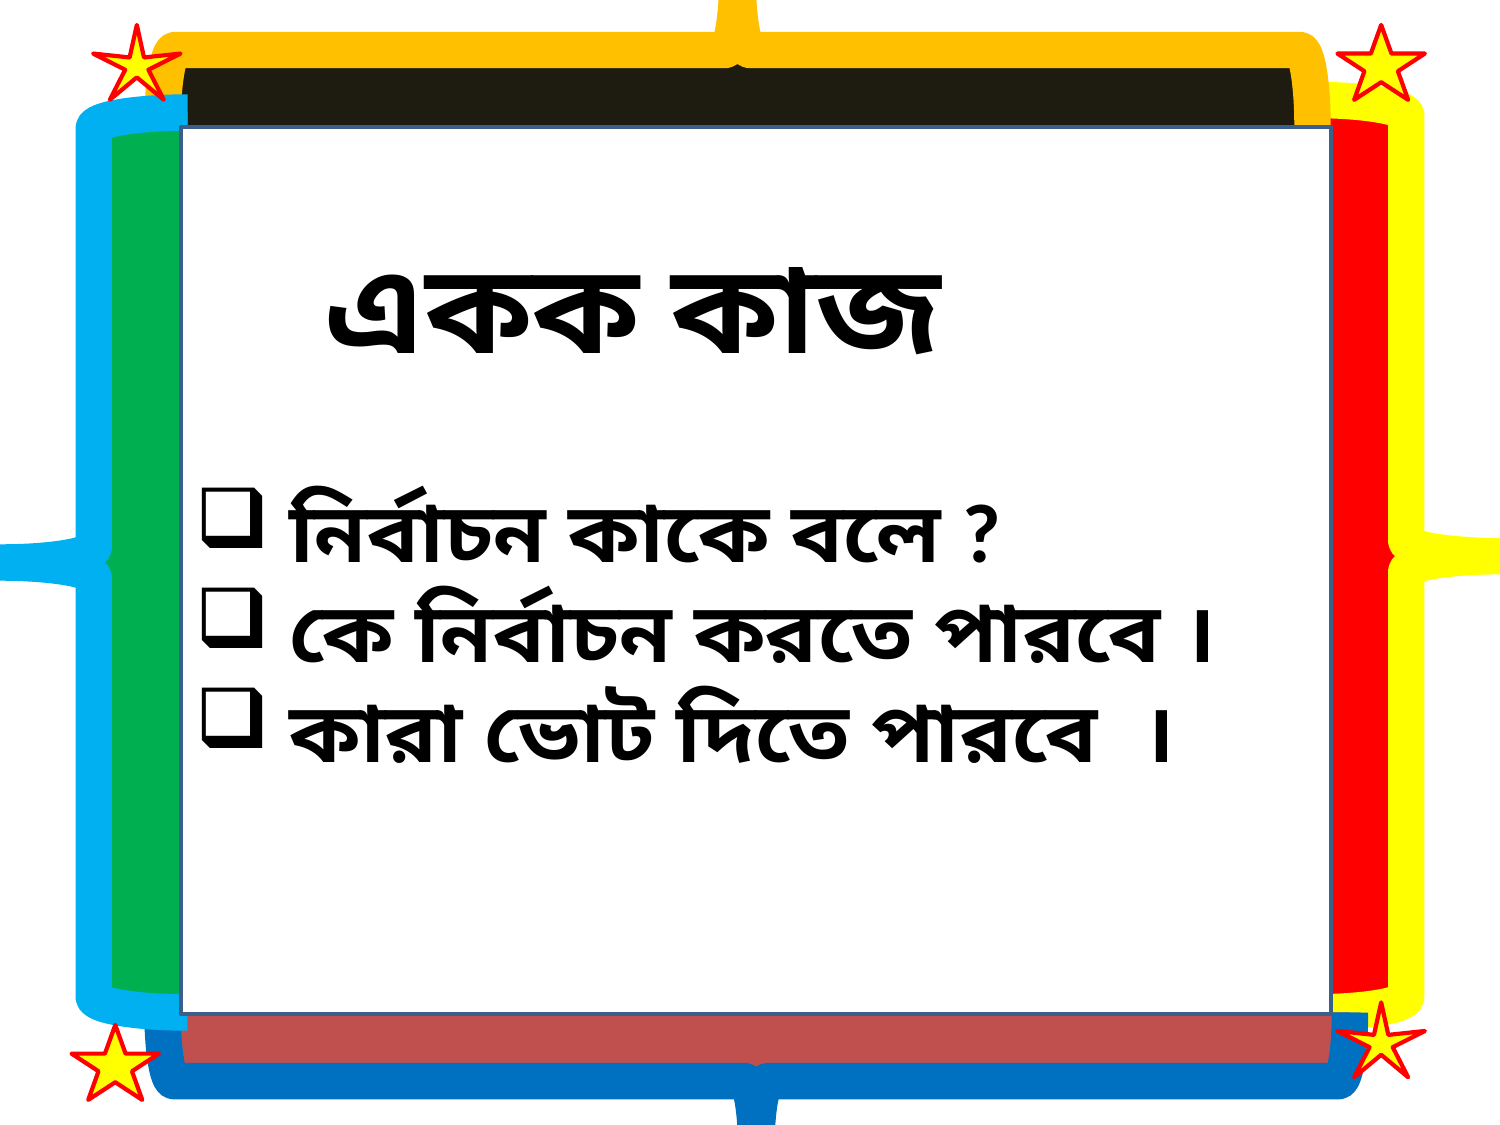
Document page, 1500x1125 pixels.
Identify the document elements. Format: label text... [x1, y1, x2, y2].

text_box [179, 125, 1333, 1016]
text_box [0, 111, 188, 1014]
text_box [1335, 22, 1427, 102]
text_box [1335, 1000, 1427, 1079]
text_box [91, 22, 183, 102]
text_box [1313, 99, 1500, 1012]
text_box [161, 1012, 1351, 1125]
text_box [161, 0, 1314, 125]
text_box [69, 1022, 161, 1102]
text_box একক কাজ নির্বাচন কাকে বলে ? কে নির্বাচন করতে পারবে । কারা ভোট দিতে পারবে । [180, 221, 1332, 832]
